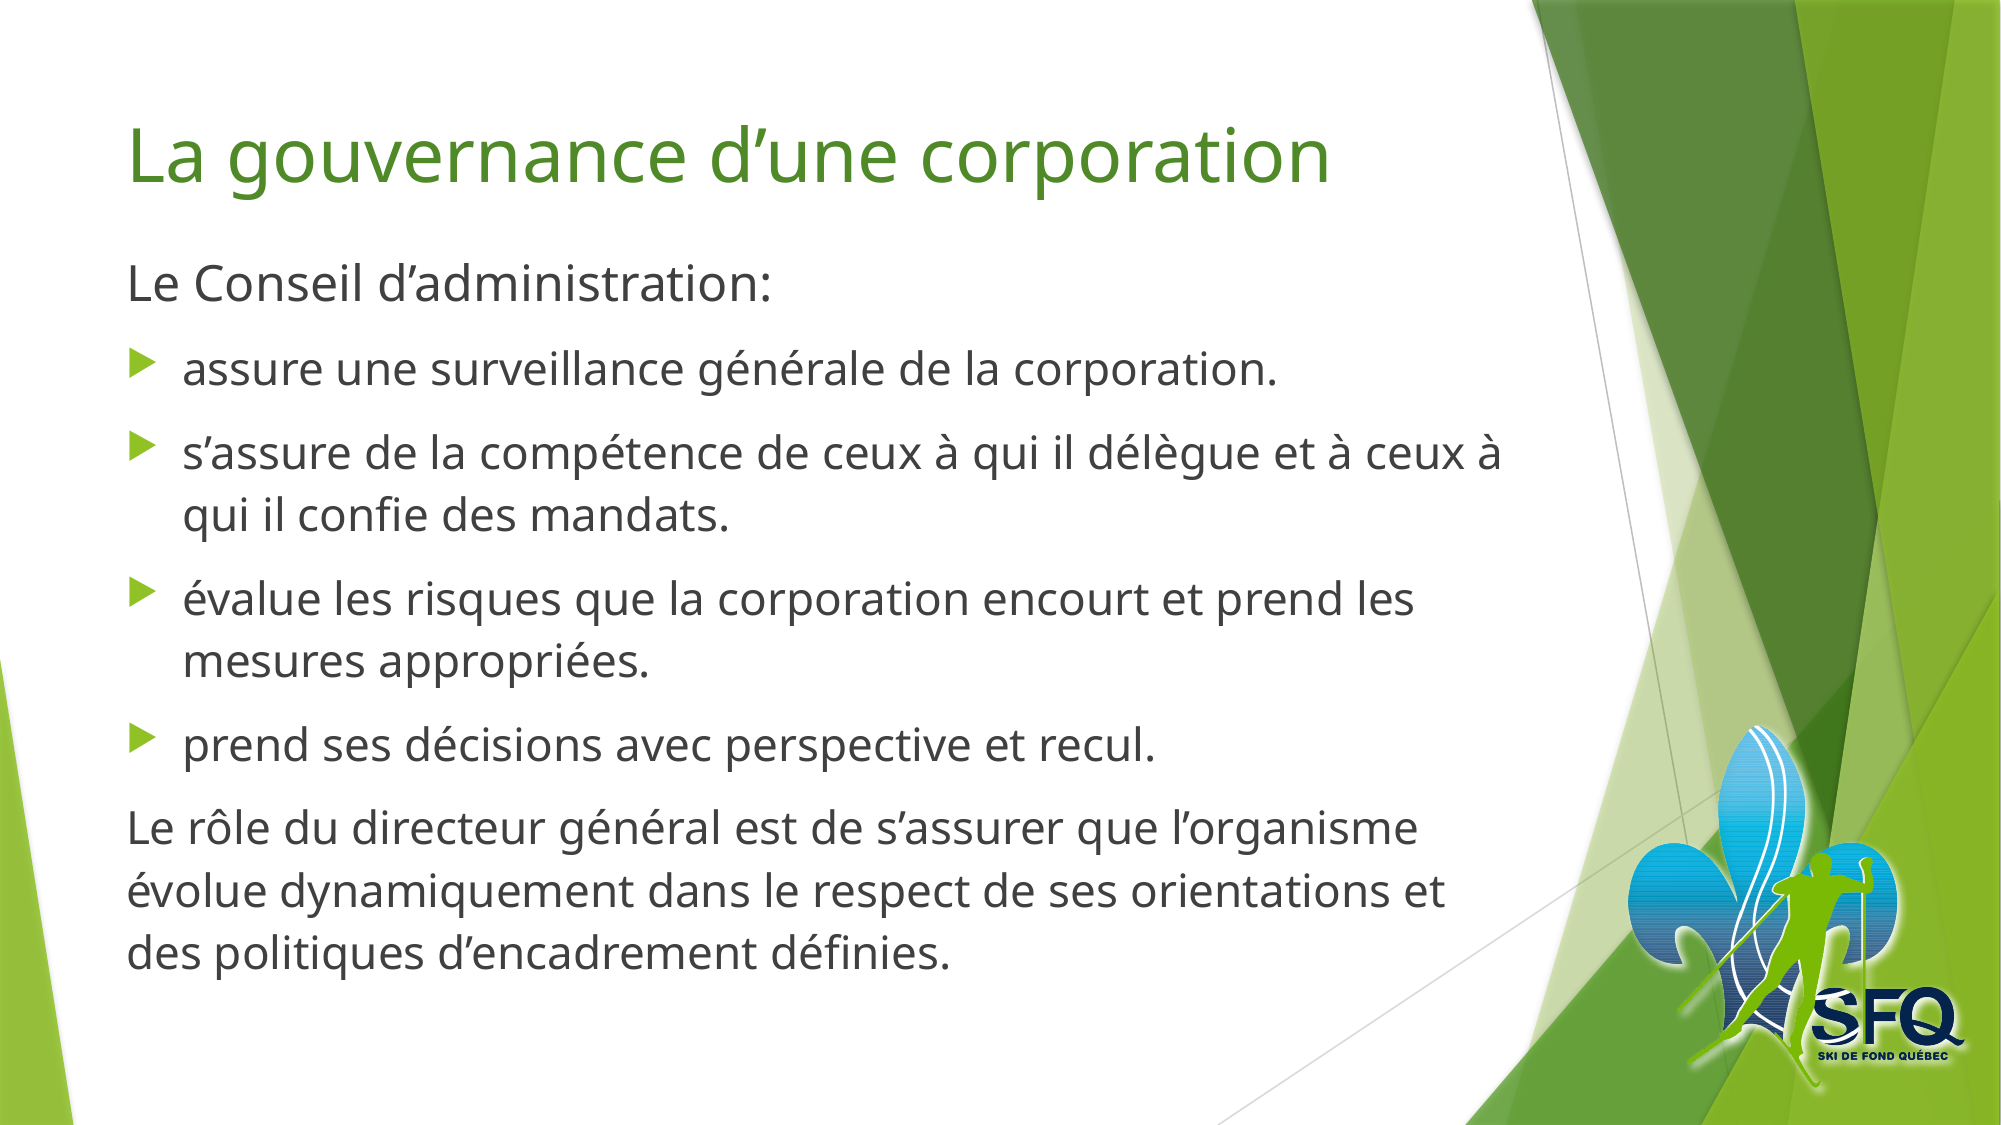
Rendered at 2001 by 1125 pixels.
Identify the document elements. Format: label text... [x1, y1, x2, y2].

title La gouvernance d’une corporation [111, 99, 1522, 235]
list Le Conseil d’administration: assure une surveillance générale de la corporation. s’assure de la compétence de ceux à qui il délègue et à ceux à qui il confie des mandats. évalue les risques que la corporation encourt et prend les mesures appropriées. prend ses décisions avec perspective et recul. Le rôle du directeur général est de s’assurer que l’organisme évolue dynamiquement dans le respect de ses orientations et des politiques d’encadrement définies. [111, 235, 1522, 1043]
picture [1628, 724, 1965, 1088]
